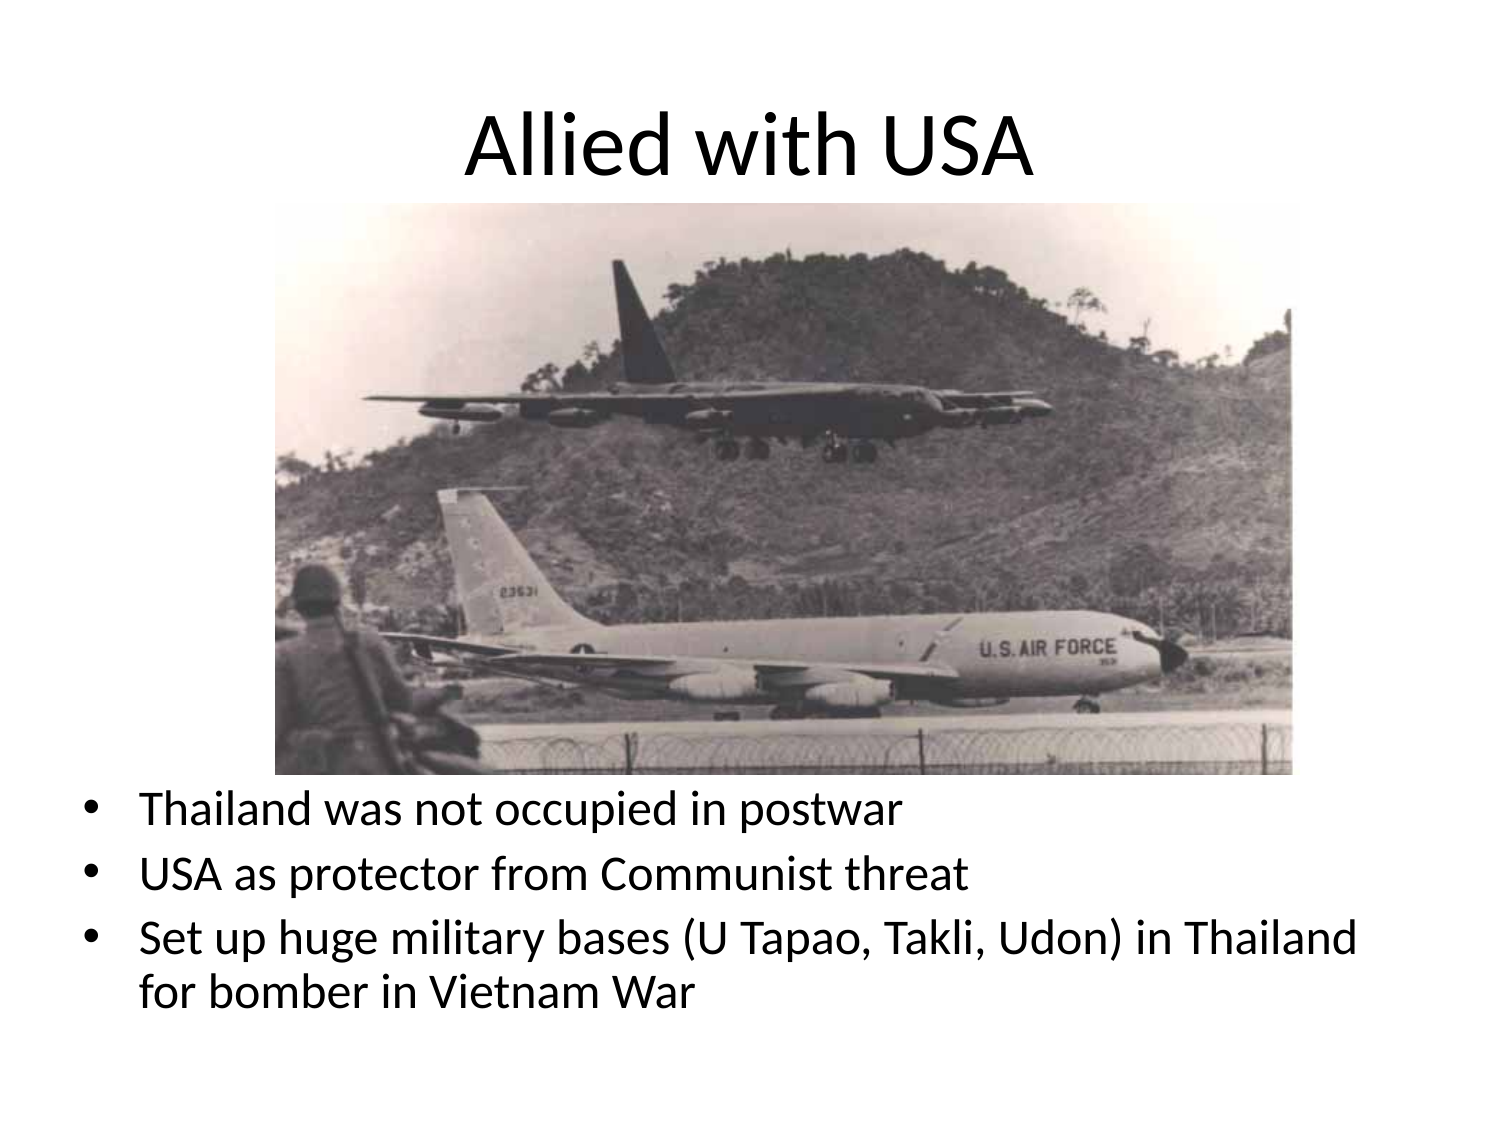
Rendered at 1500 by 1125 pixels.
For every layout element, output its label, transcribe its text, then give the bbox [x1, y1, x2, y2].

picture [274, 202, 1301, 776]
title Allied with USA [74, 44, 1426, 234]
list Thailand was not occupied in postwar USA as protector from Communist threat Set up huge military bases (U Tapao, Takli, Udon) in Thailand for bomber in Vietnam War [74, 774, 1426, 1051]
